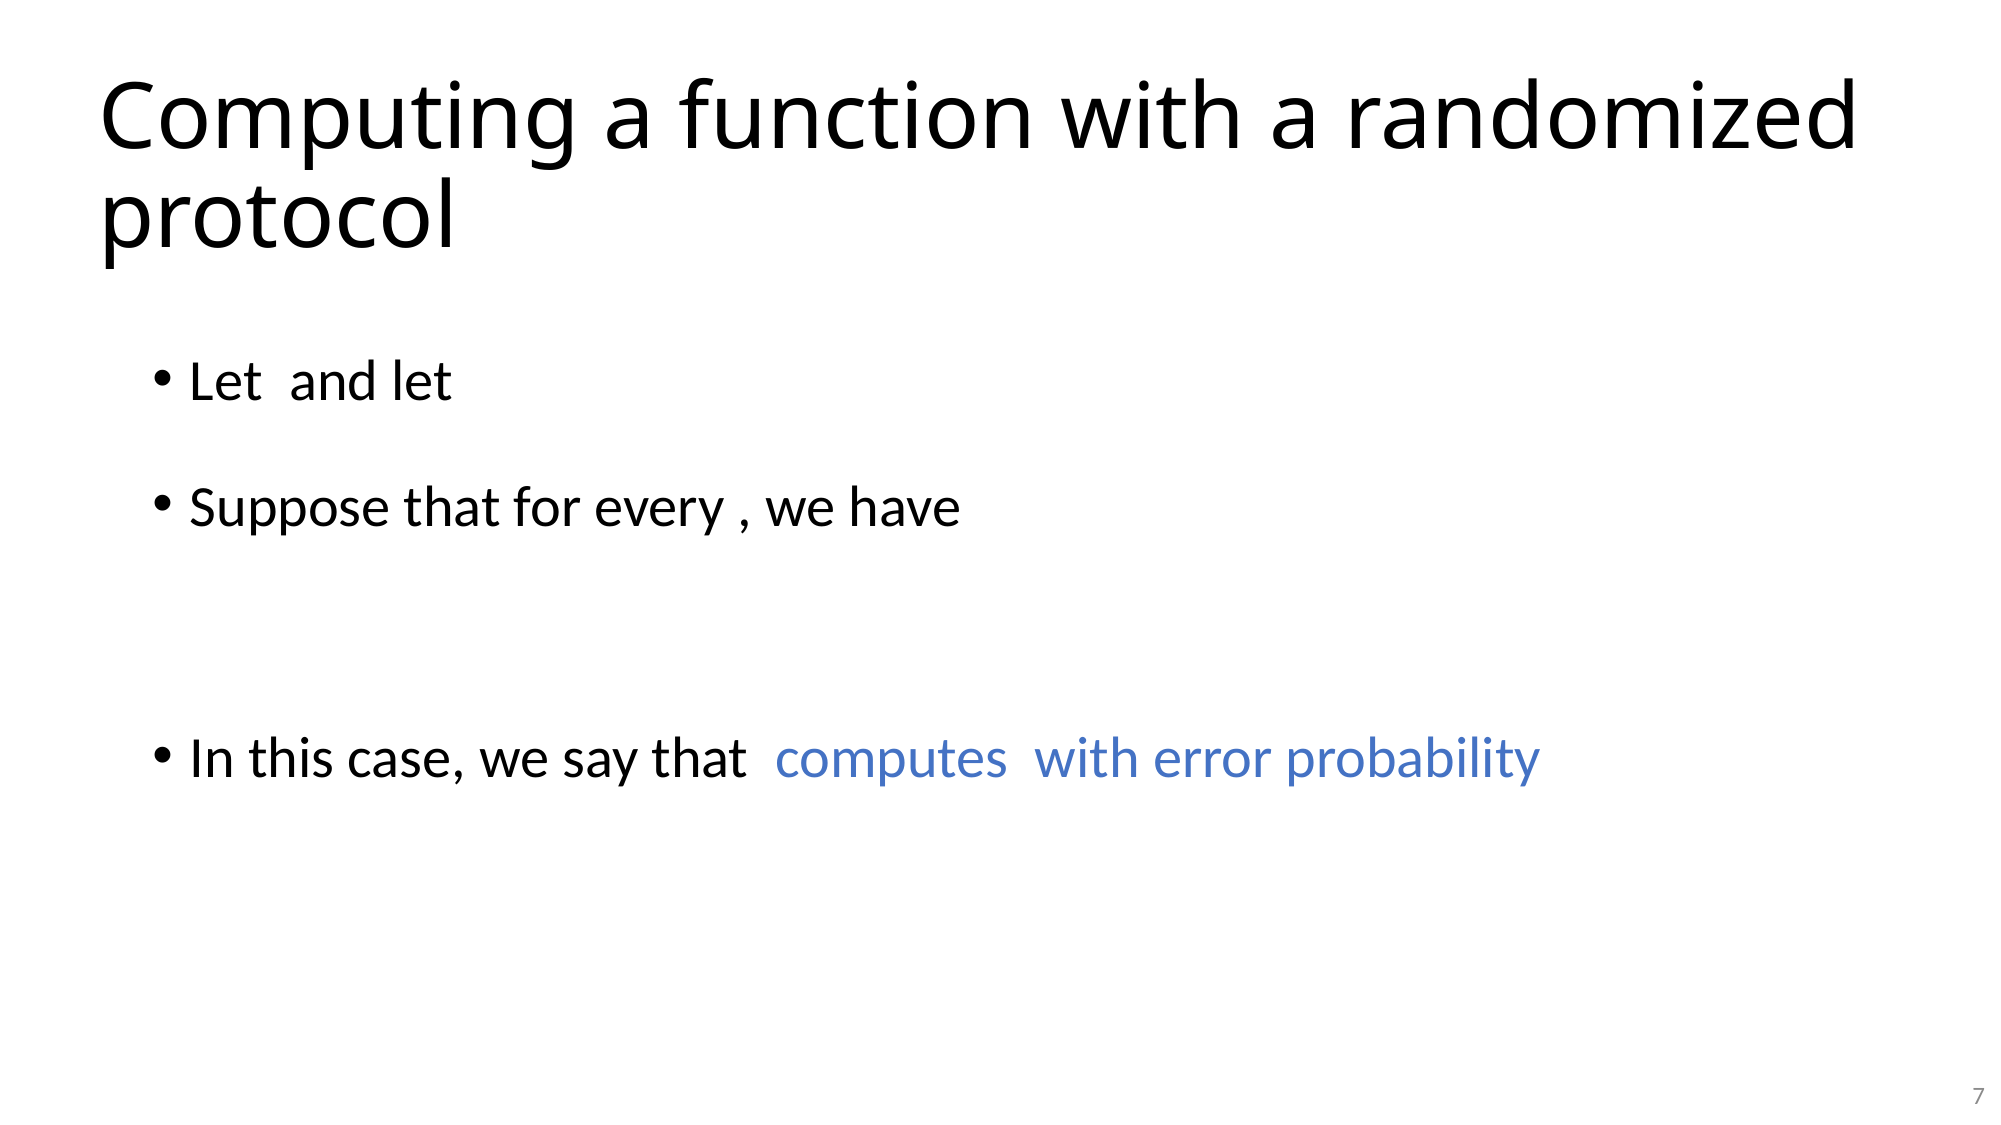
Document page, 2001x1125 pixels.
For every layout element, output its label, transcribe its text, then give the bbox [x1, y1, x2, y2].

slide_number 7 [1550, 1064, 2000, 1125]
title Computing a function with a randomized protocol [83, 59, 1968, 278]
